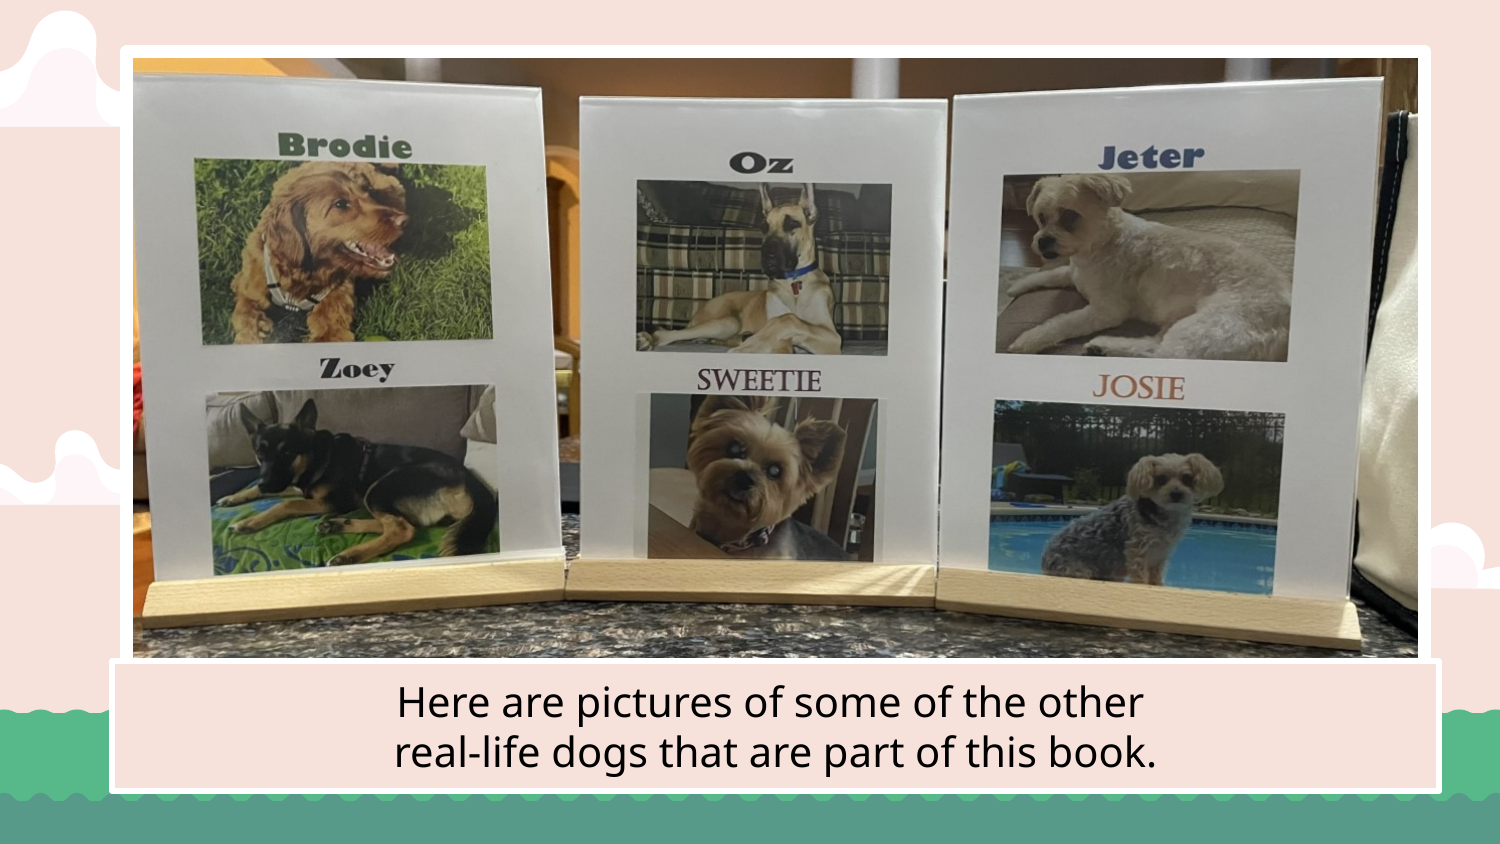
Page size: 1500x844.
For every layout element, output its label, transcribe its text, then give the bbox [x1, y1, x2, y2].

picture [132, 57, 1419, 676]
text_box Here are pictures of some of the other real-life dogs that are part of this book. [112, 661, 1439, 792]
